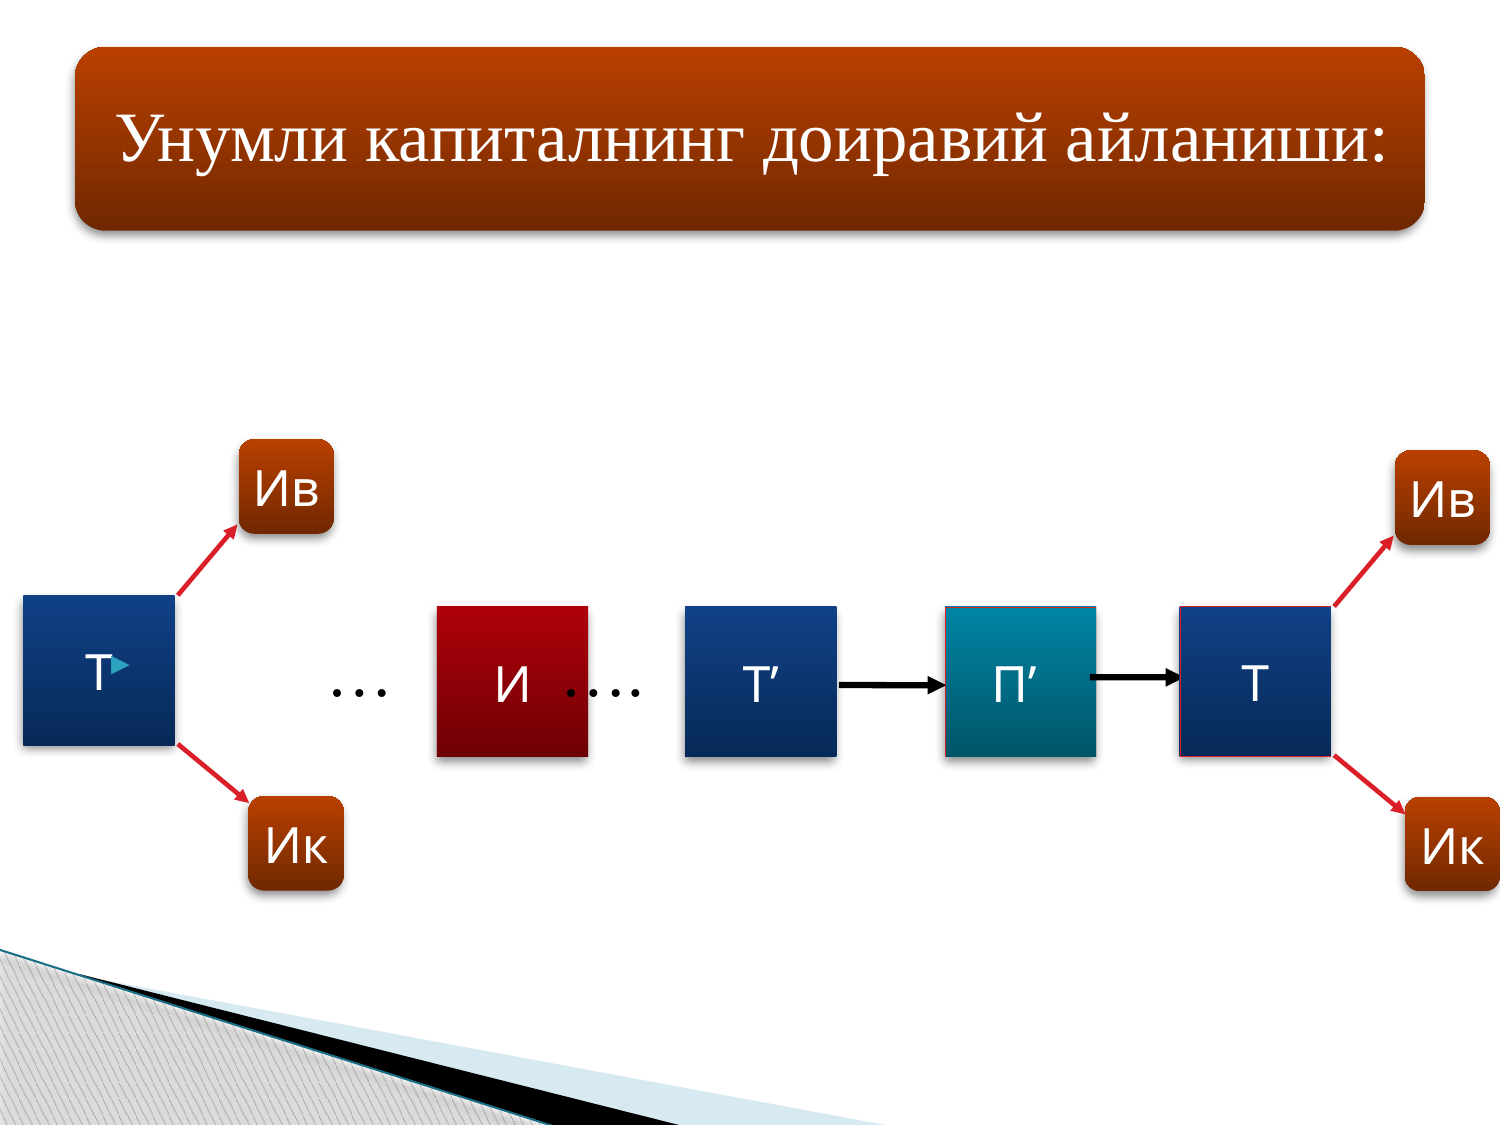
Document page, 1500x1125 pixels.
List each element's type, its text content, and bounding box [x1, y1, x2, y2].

text_box Т [23, 595, 75, 746]
text_box Ик [1425, 796, 1500, 892]
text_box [74, 44, 1426, 233]
text_box Ив [1425, 450, 1491, 546]
list … …. [75, 242, 1425, 986]
